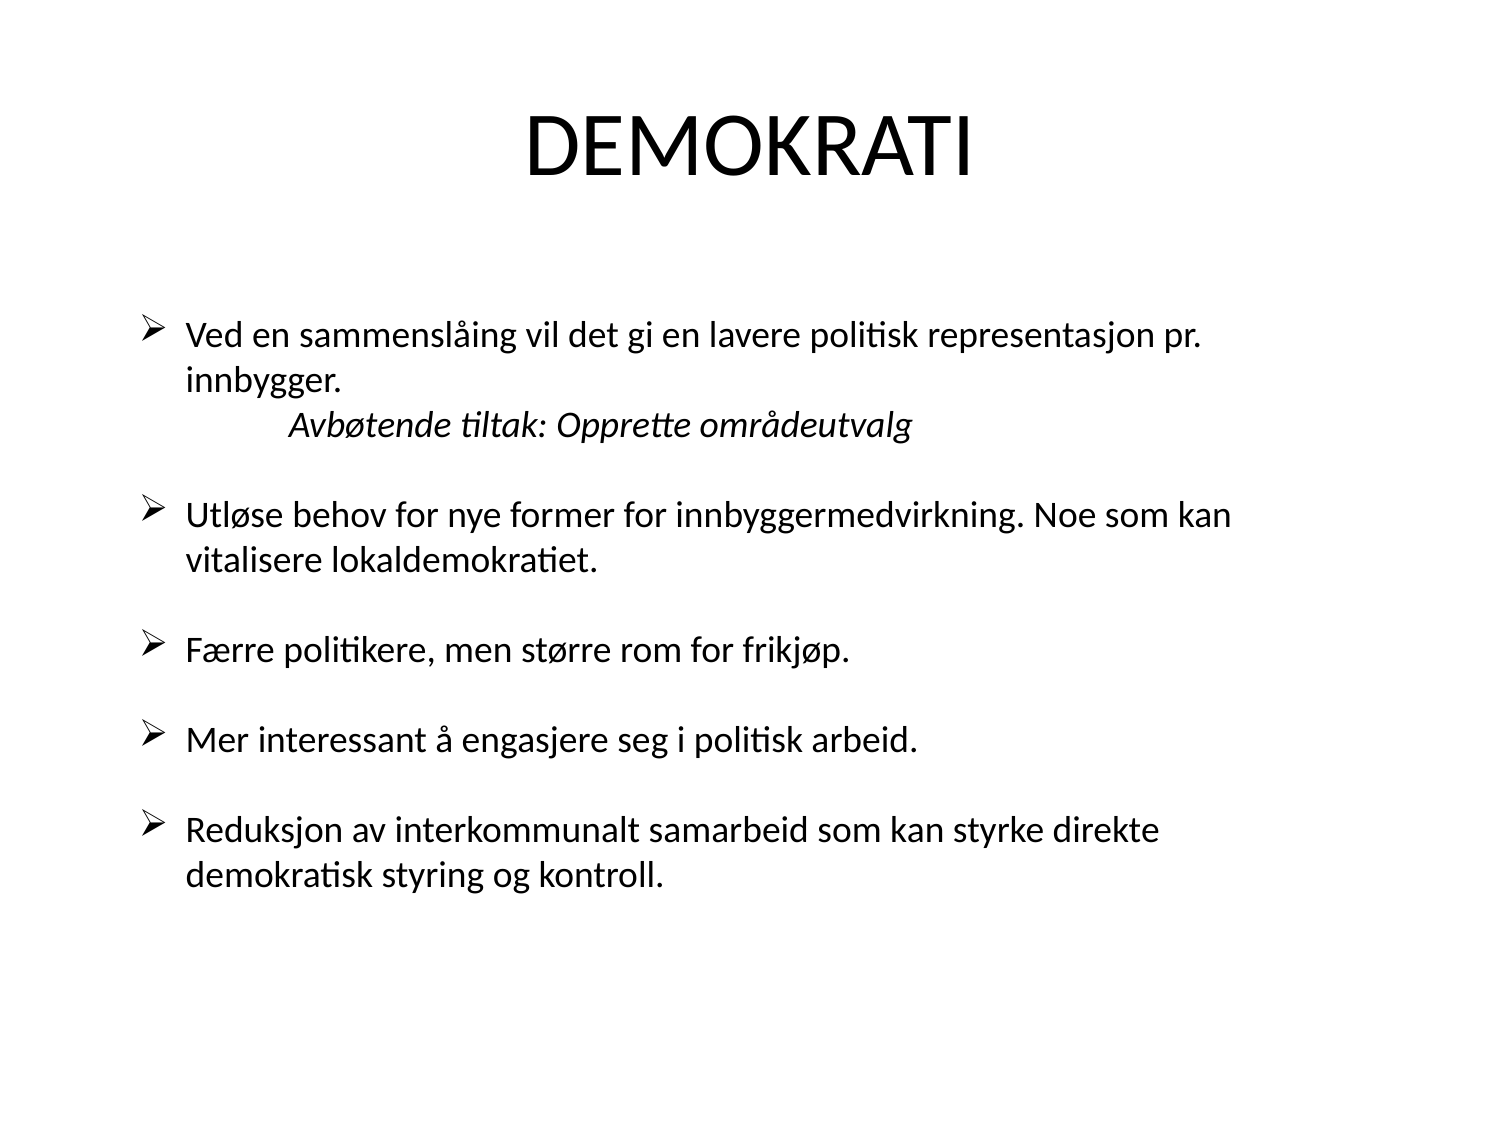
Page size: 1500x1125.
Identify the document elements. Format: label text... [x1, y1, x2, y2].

text_box Ved en sammenslåing vil det gi en lavere politisk representasjon pr. innbygger. Avbøtende tiltak: Opprette områdeutvalg Utløse behov for nye former for innbyggermedvirkning. Noe som kan vitalisere lokaldemokratiet. Færre politikere, men større rom for frikjøp. Mer interessant å engasjere seg i politisk arbeid. Reduksjon av interkommunalt samarbeid som kan styrke direkte demokratisk styring og kontroll. [123, 302, 1341, 903]
title DEMOKRATI [75, 45, 1425, 233]
